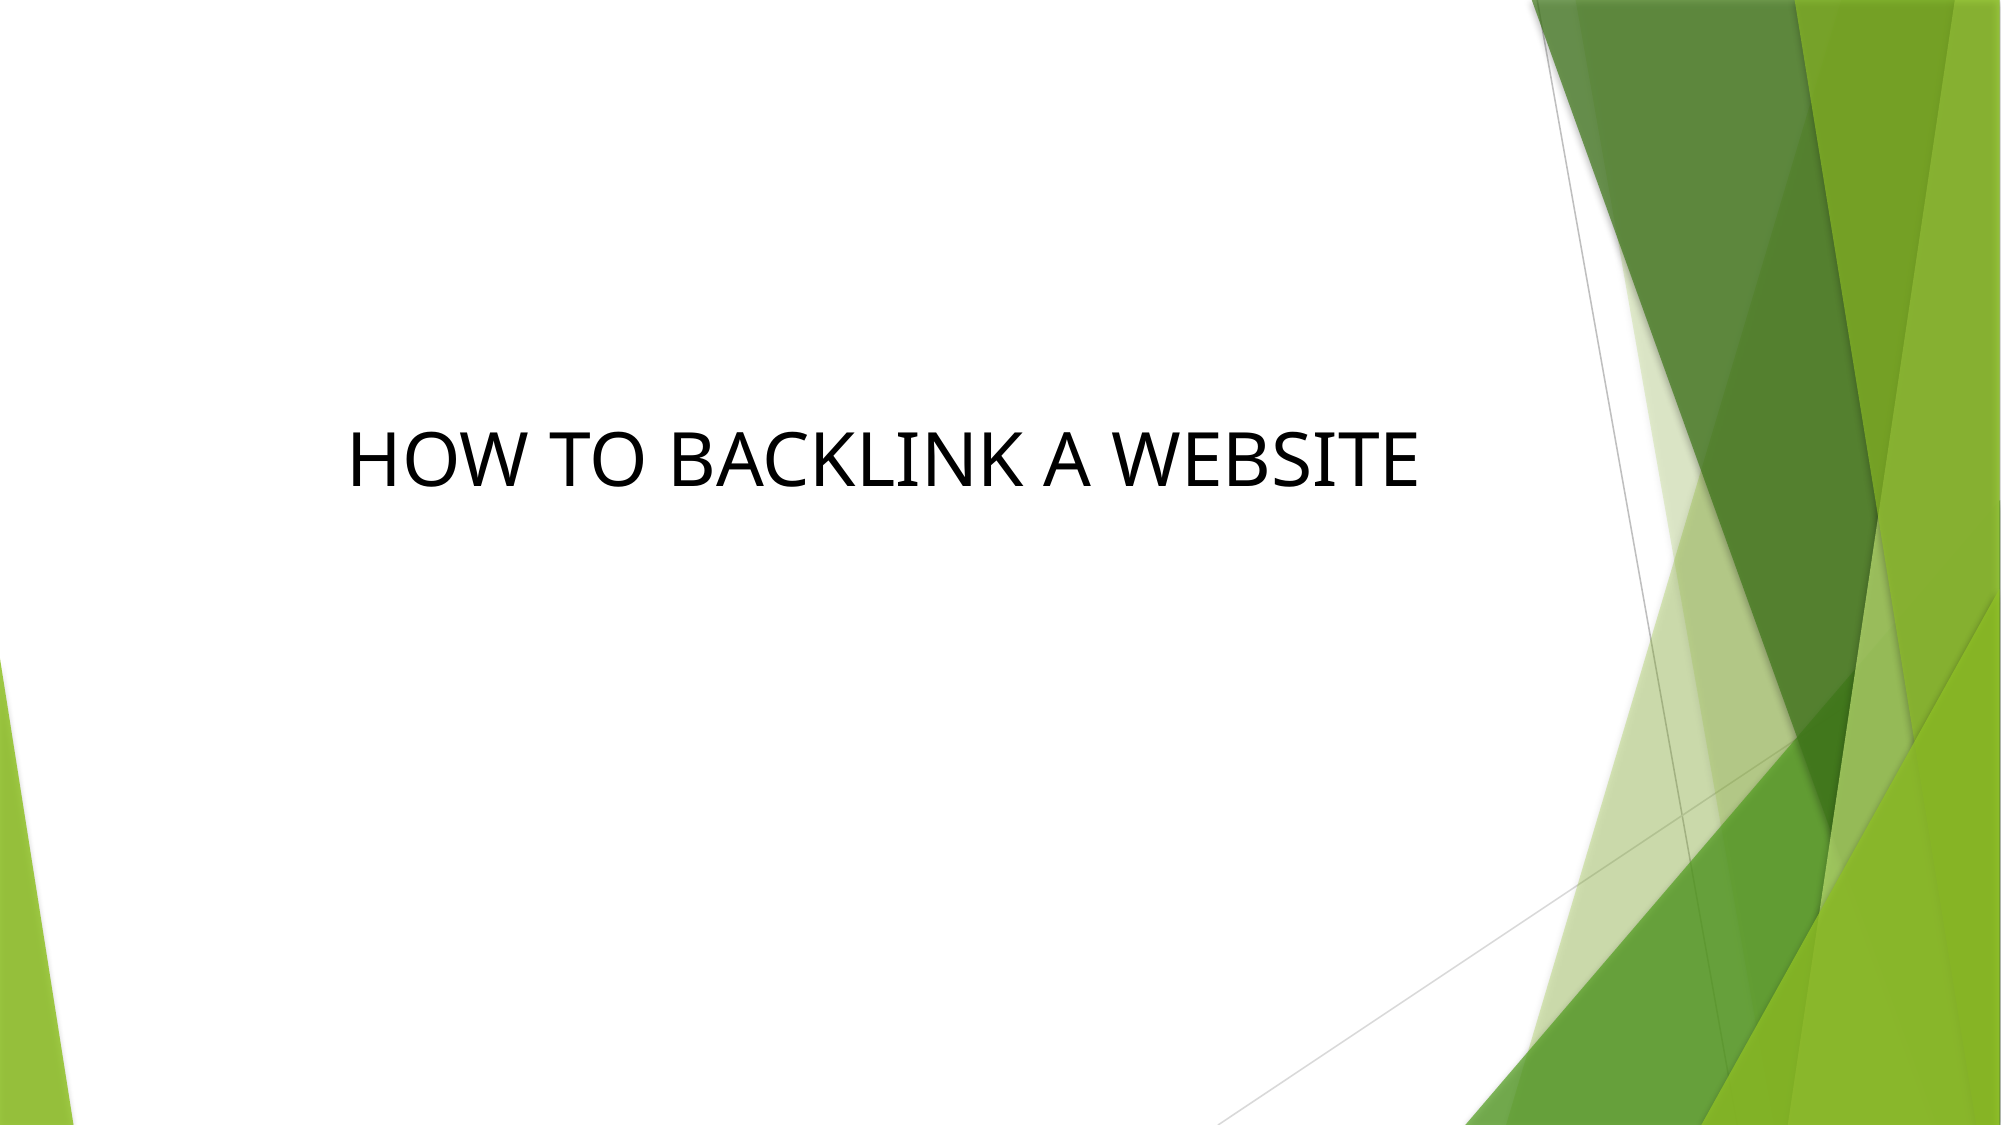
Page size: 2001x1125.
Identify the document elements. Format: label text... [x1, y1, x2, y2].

text_box HOW TO BACKLINK A WEBSITE [331, 404, 1438, 509]
